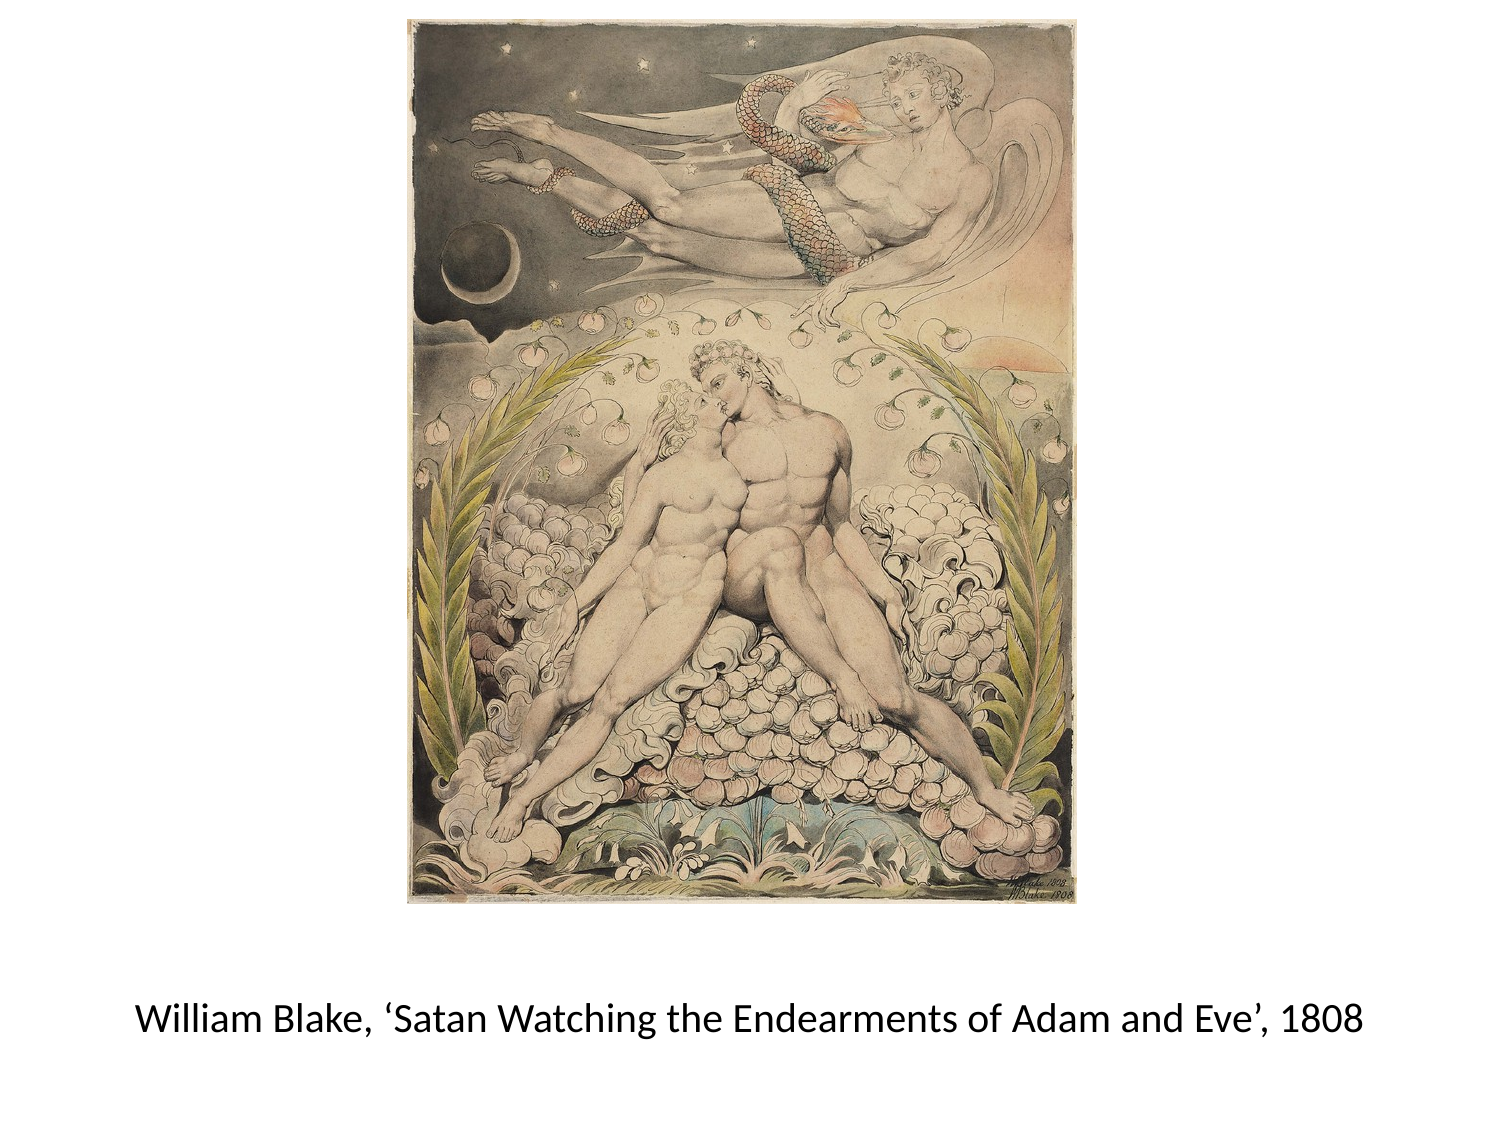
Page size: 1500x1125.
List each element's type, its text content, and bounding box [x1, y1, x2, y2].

picture [407, 18, 1077, 904]
title William Blake, ‘Satan Watching the Endearments of Adam and Eve’, 1808 [0, 922, 1500, 1110]
